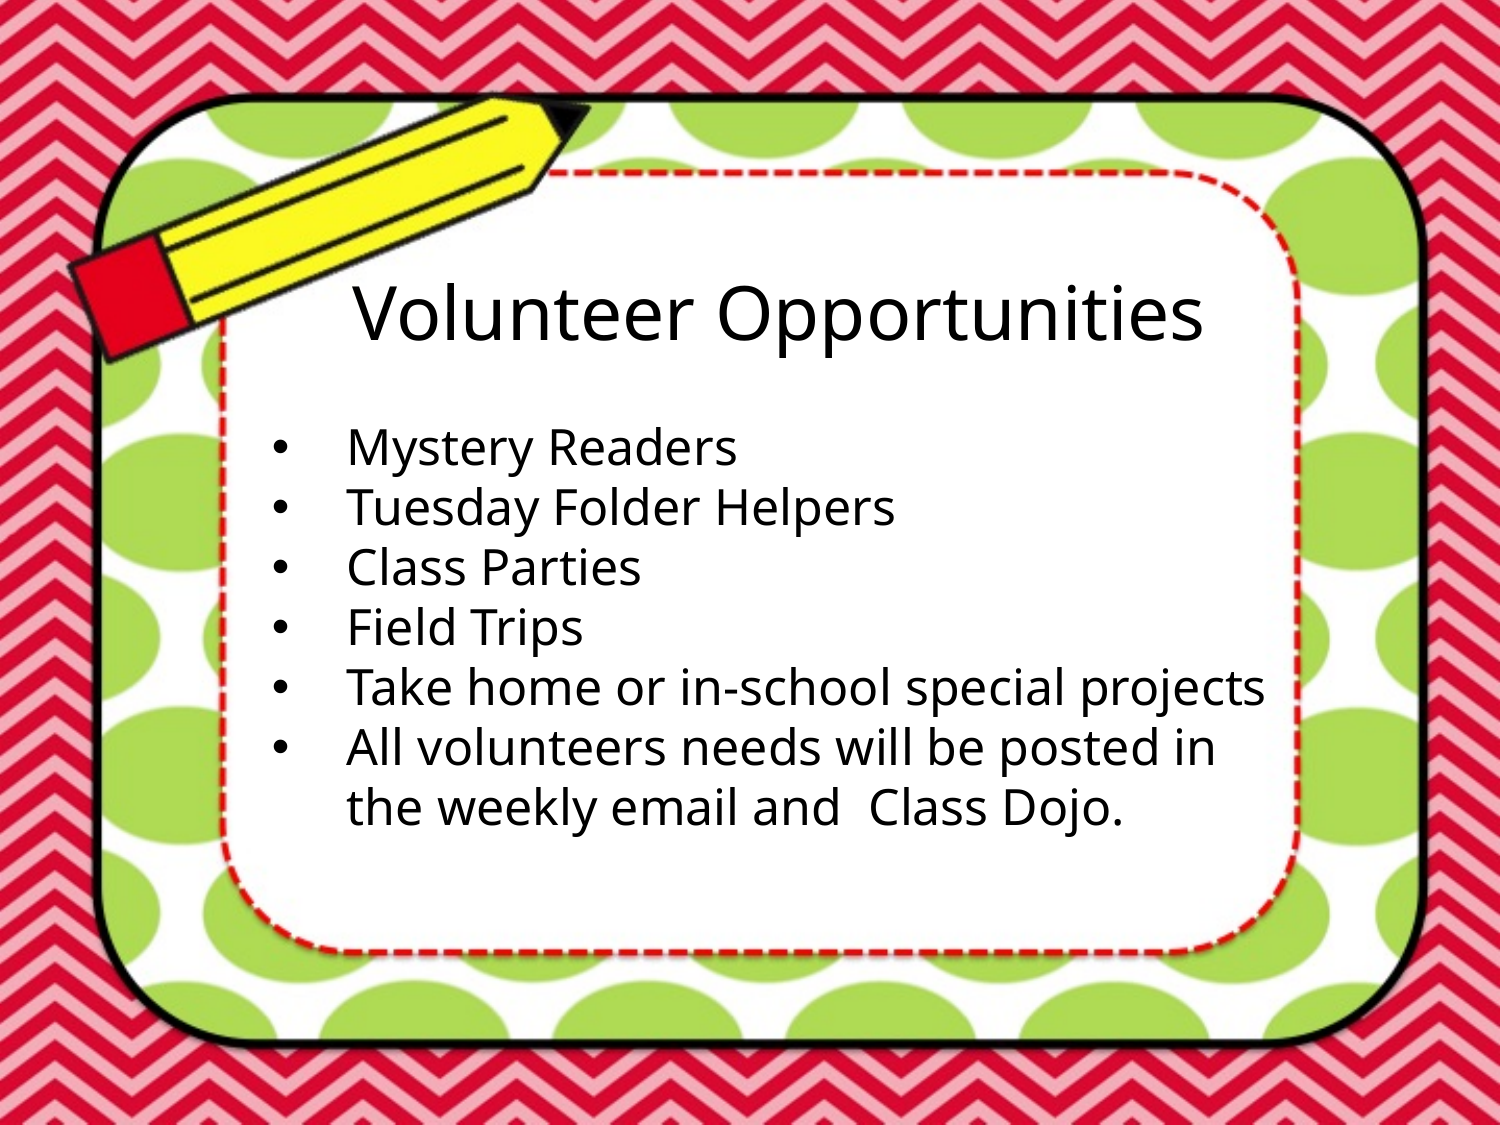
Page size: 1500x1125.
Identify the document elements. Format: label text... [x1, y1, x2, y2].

text_box Volunteer Opportunities Mystery Readers Tuesday Folder Helpers Class Parties Field Trips Take home or in-school special projects All volunteers needs will be posted in the weekly email and Class Dojo. [257, 258, 1302, 904]
picture [0, 0, 1500, 1125]
